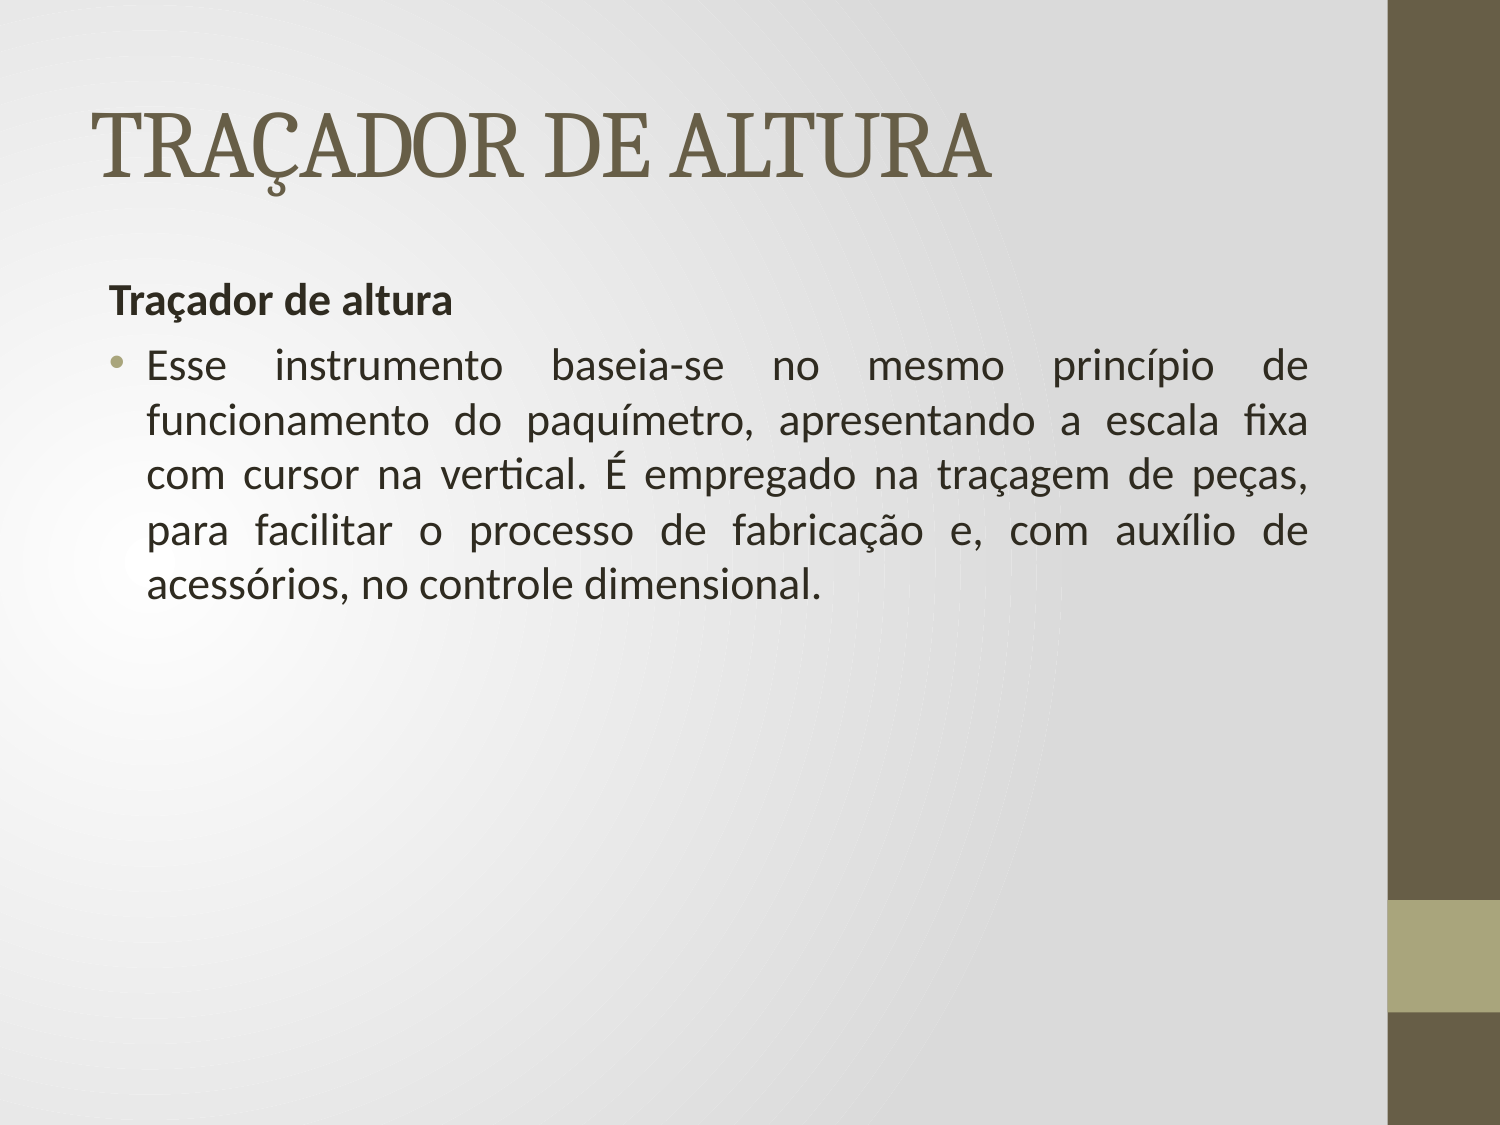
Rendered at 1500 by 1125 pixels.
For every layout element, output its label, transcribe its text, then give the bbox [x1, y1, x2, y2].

title TRAÇADOR DE ALTURA [75, 45, 1325, 233]
list Traçador de altura Esse instrumento baseia-se no mesmo princípio de funcionamento do paquímetro, apresentando a escala fixa com cursor na vertical. É empregado na traçagem de peças, para facilitar o processo de fabricação e, com auxílio de acessórios, no controle dimensional. [75, 262, 1325, 1050]
